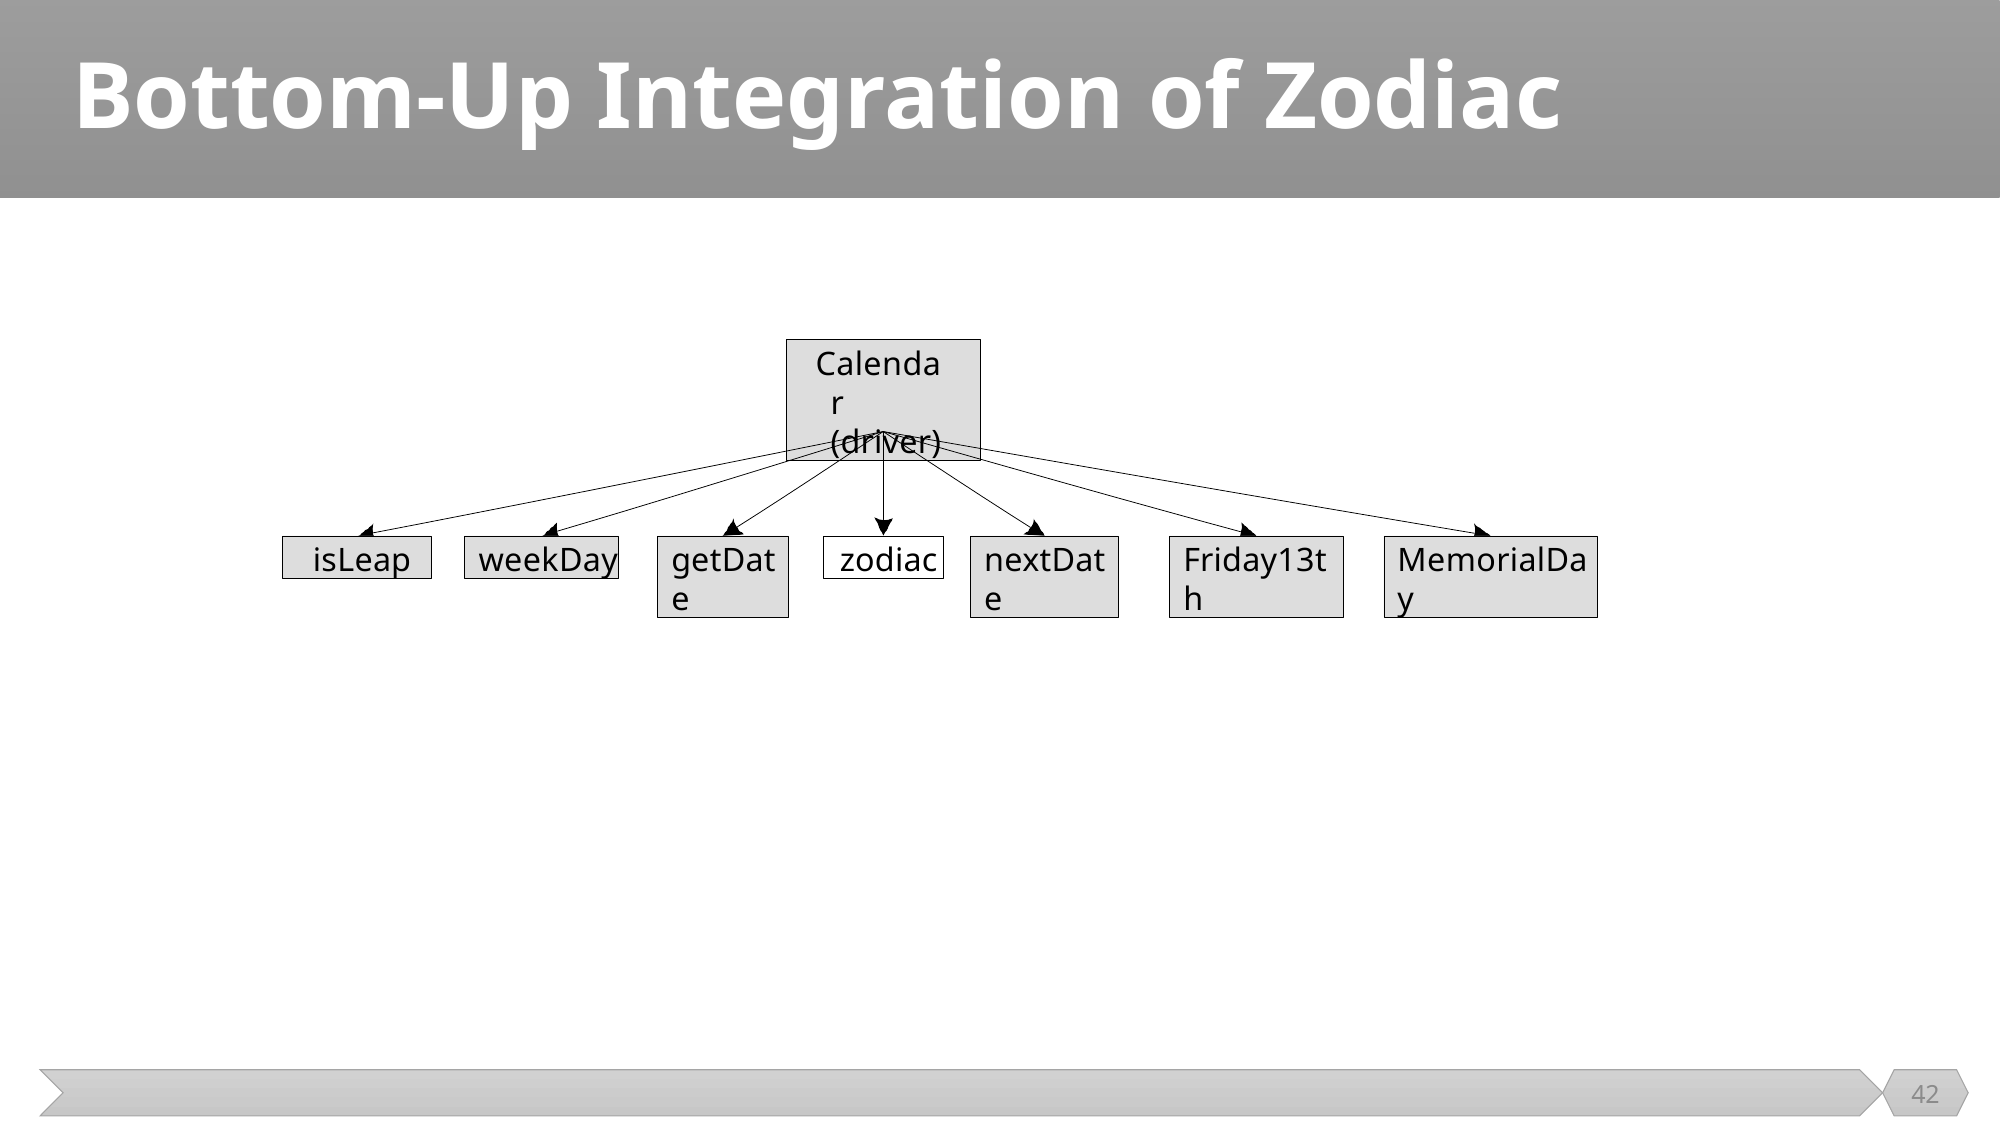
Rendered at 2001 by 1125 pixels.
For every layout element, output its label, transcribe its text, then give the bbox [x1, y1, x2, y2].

slide_number 42 [1882, 1065, 1969, 1125]
text_box Friday13th [1169, 542, 1343, 617]
text_box getDate [657, 542, 789, 617]
text_box nextDate [970, 542, 1118, 617]
text_box MemorialDay [1383, 535, 1598, 617]
title Bottom-Up Integration of Zodiac [56, 0, 1969, 199]
text_box zodiac [823, 542, 944, 579]
text_box weekDay [464, 542, 619, 579]
text_box Calendar (driver) [786, 339, 981, 431]
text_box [357, 431, 1491, 542]
text_box isLeap [282, 535, 432, 579]
